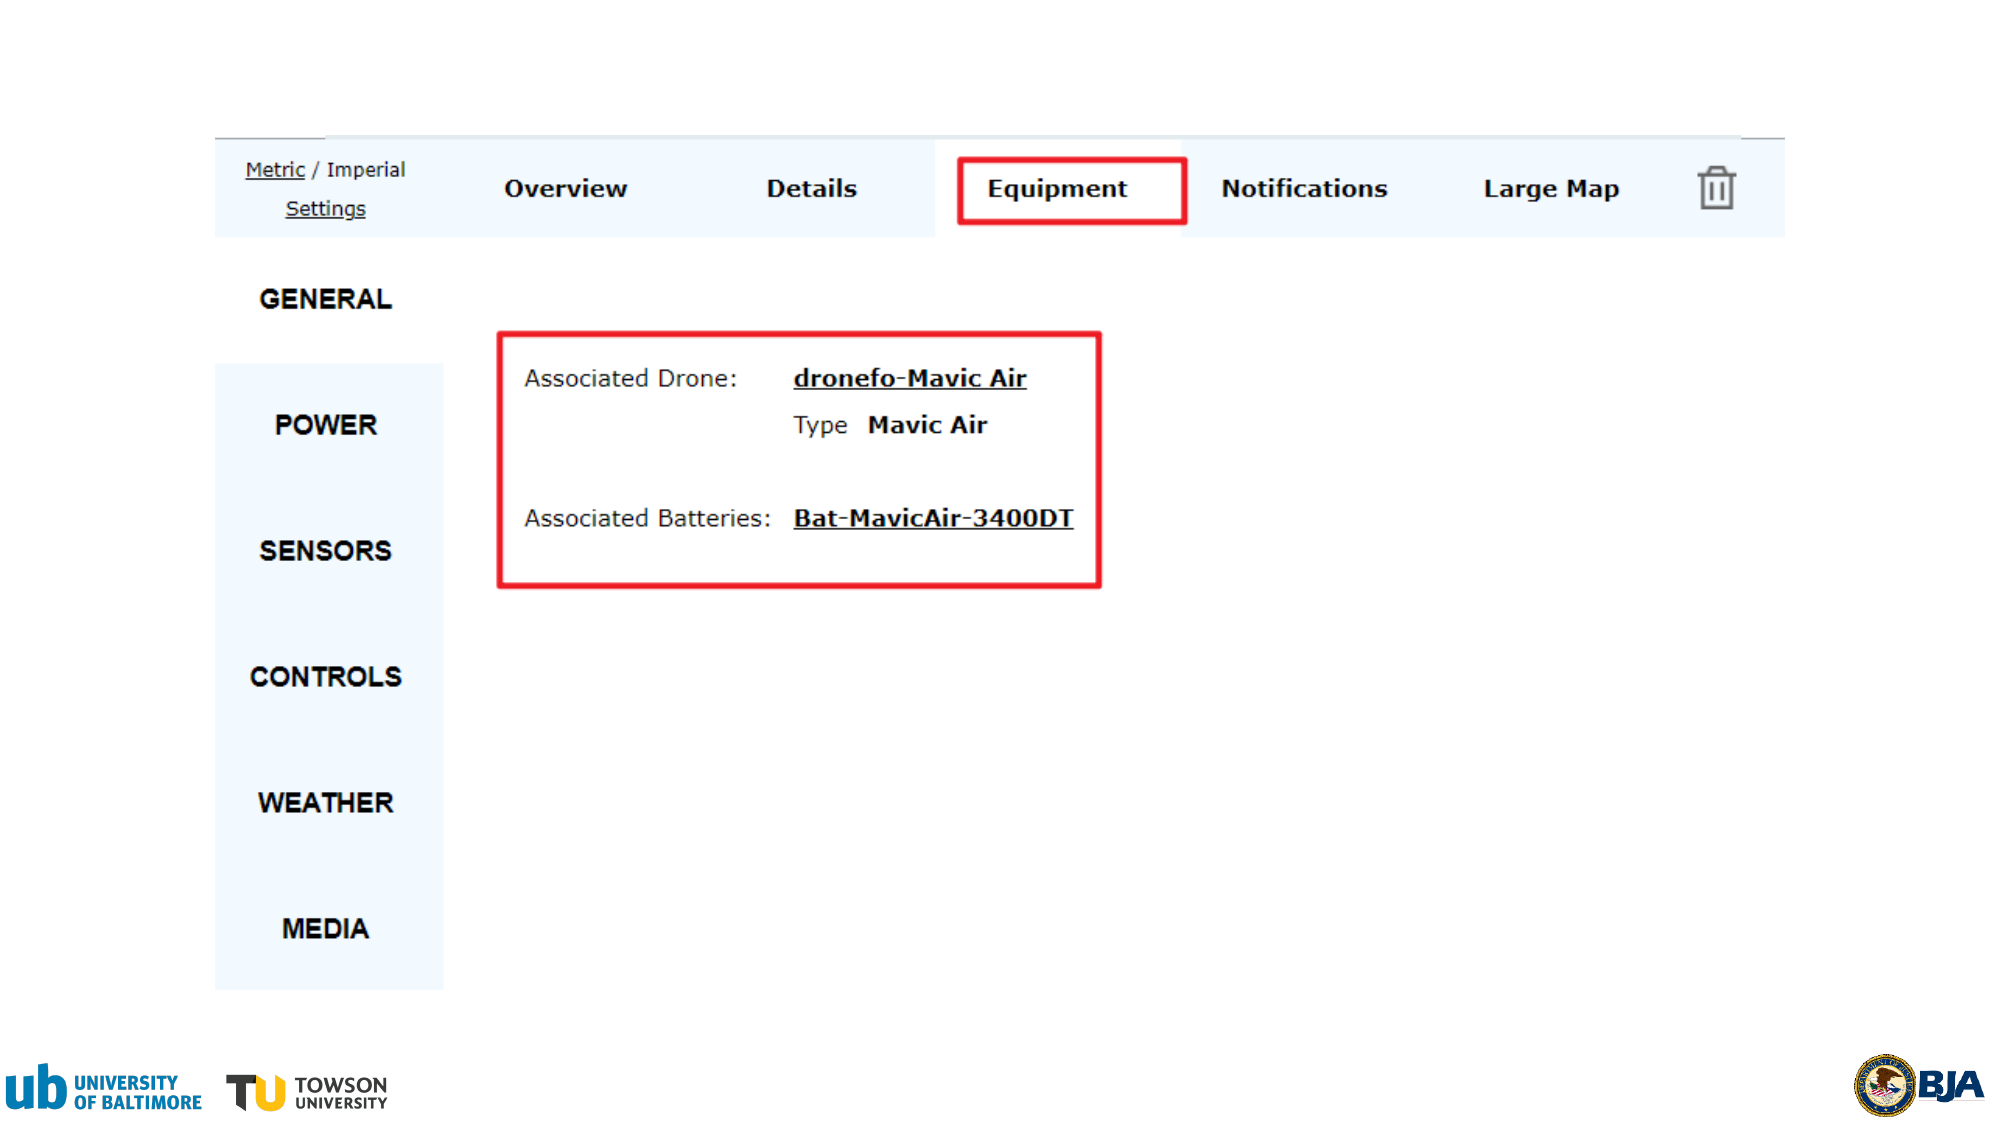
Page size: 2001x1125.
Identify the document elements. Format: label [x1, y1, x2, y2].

picture [215, 135, 1785, 990]
picture [1854, 1054, 1986, 1117]
picture [0, 1031, 407, 1125]
